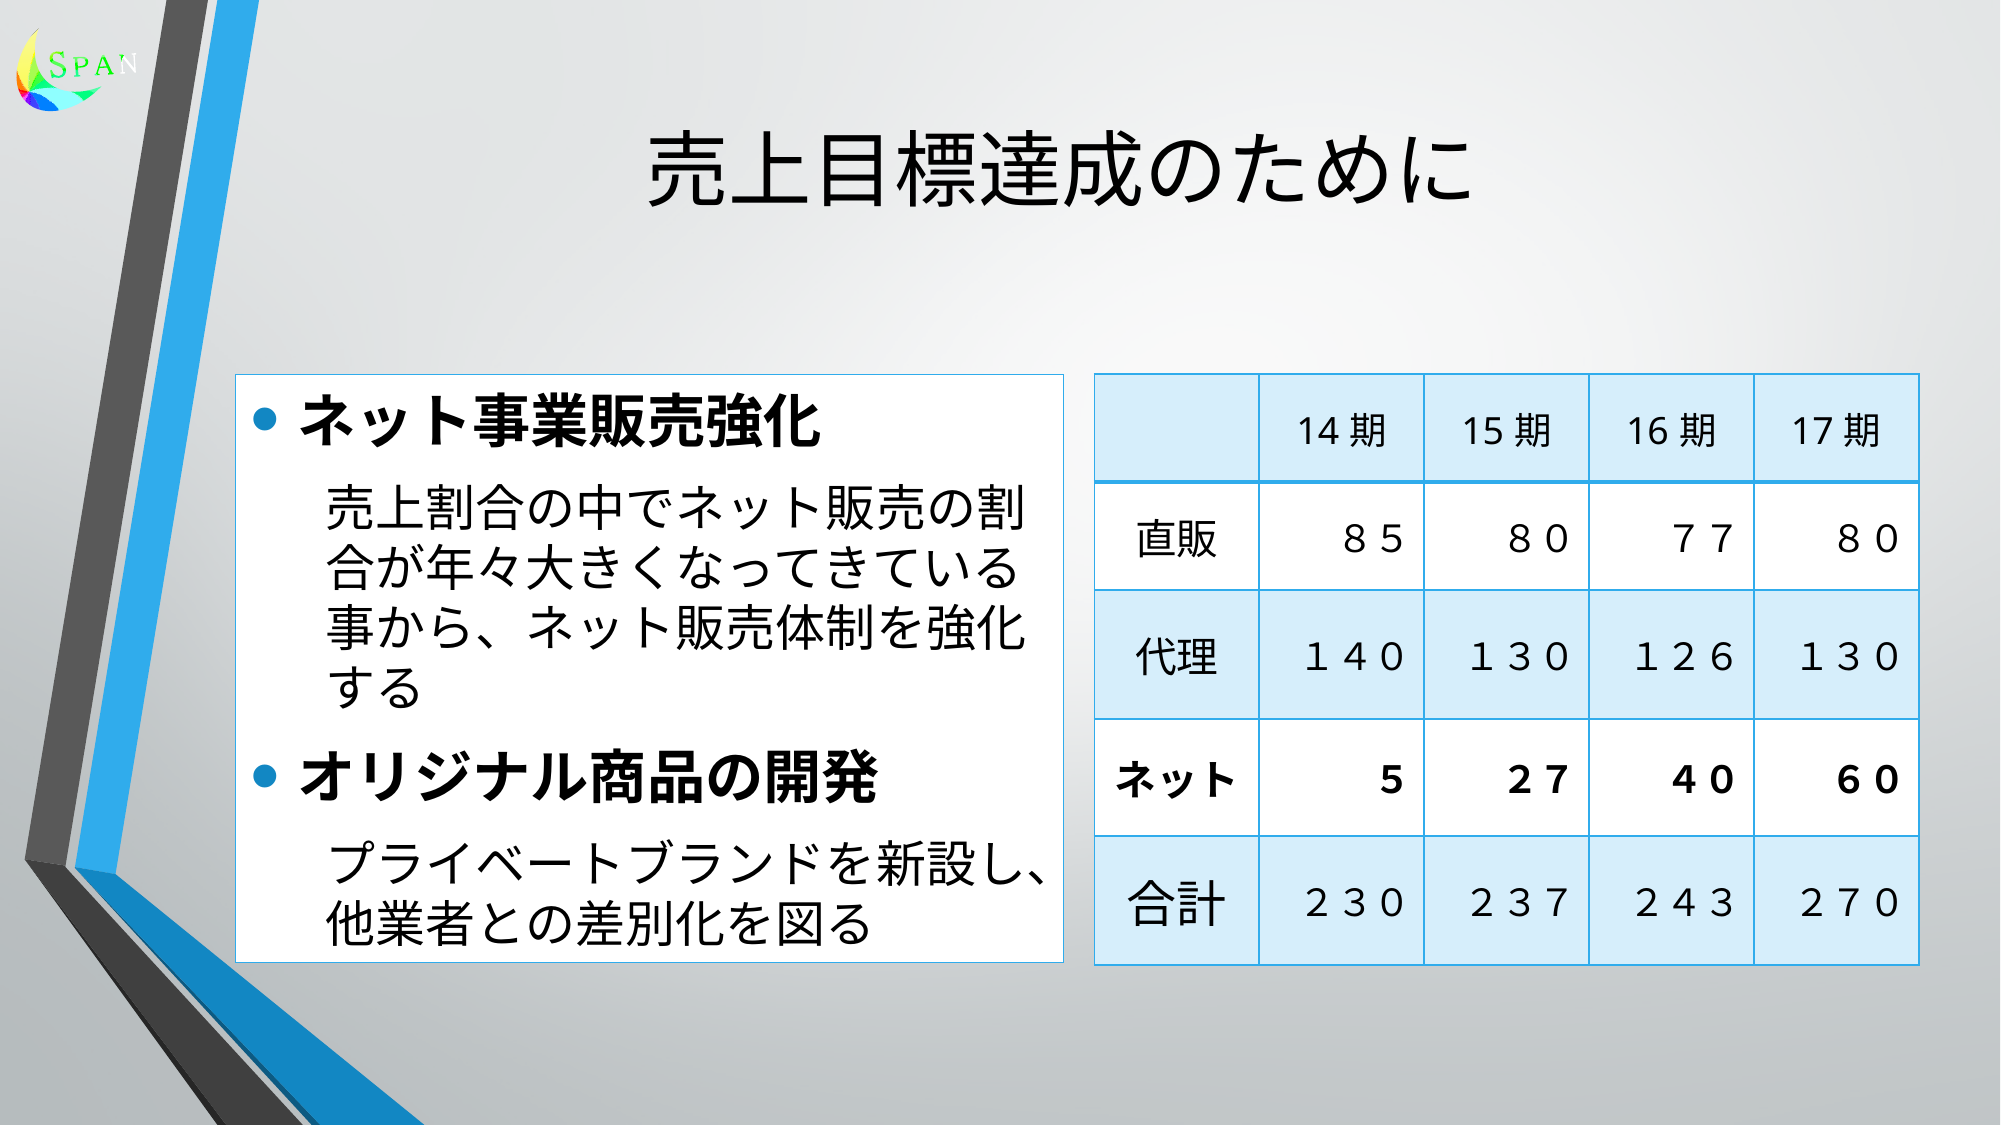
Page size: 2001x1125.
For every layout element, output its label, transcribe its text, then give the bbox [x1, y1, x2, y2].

table_cell ２３０ [1260, 837, 1423, 964]
table_header [1095, 375, 1258, 480]
table_cell １４０ [1260, 591, 1423, 718]
table_header 17期 [1755, 375, 1918, 480]
table_cell １２６ [1590, 591, 1753, 718]
table_cell ２７ [1425, 720, 1588, 835]
table_cell 合計 [1095, 837, 1258, 964]
table_cell ８０ [1755, 484, 1918, 589]
table_cell ８５ [1260, 484, 1423, 589]
table_cell ６０ [1755, 720, 1918, 835]
picture [49, 50, 67, 79]
table_cell 代理 [1095, 591, 1258, 718]
list ネット事業販売強化 売上割合の中でネット販売の割合が年々大きくなってきている事から、ネット販売体制を強化する オリジナル商品の開発 プライベートブランドを新設し、他業者との差別化を図る [235, 374, 1064, 963]
table_cell ２７０ [1755, 837, 1918, 964]
table_cell １３０ [1425, 591, 1588, 718]
picture [119, 53, 137, 74]
table_cell ５ [1260, 720, 1423, 835]
picture [16, 27, 102, 112]
table_cell ２４３ [1590, 837, 1753, 964]
picture [94, 54, 114, 76]
picture [73, 56, 89, 77]
table_header 14期 [1260, 375, 1423, 480]
table_cell 直販 [1095, 484, 1258, 589]
table_cell ４０ [1590, 720, 1753, 835]
table_cell ネット [1095, 720, 1258, 835]
table_cell ７７ [1590, 484, 1753, 589]
table_cell １３０ [1755, 591, 1918, 718]
table_cell ８０ [1425, 484, 1588, 589]
table_header 15期 [1425, 375, 1588, 480]
title 売上目標達成のために [239, 23, 1884, 311]
table_header 16期 [1590, 375, 1753, 480]
table_cell ２３７ [1425, 837, 1588, 964]
